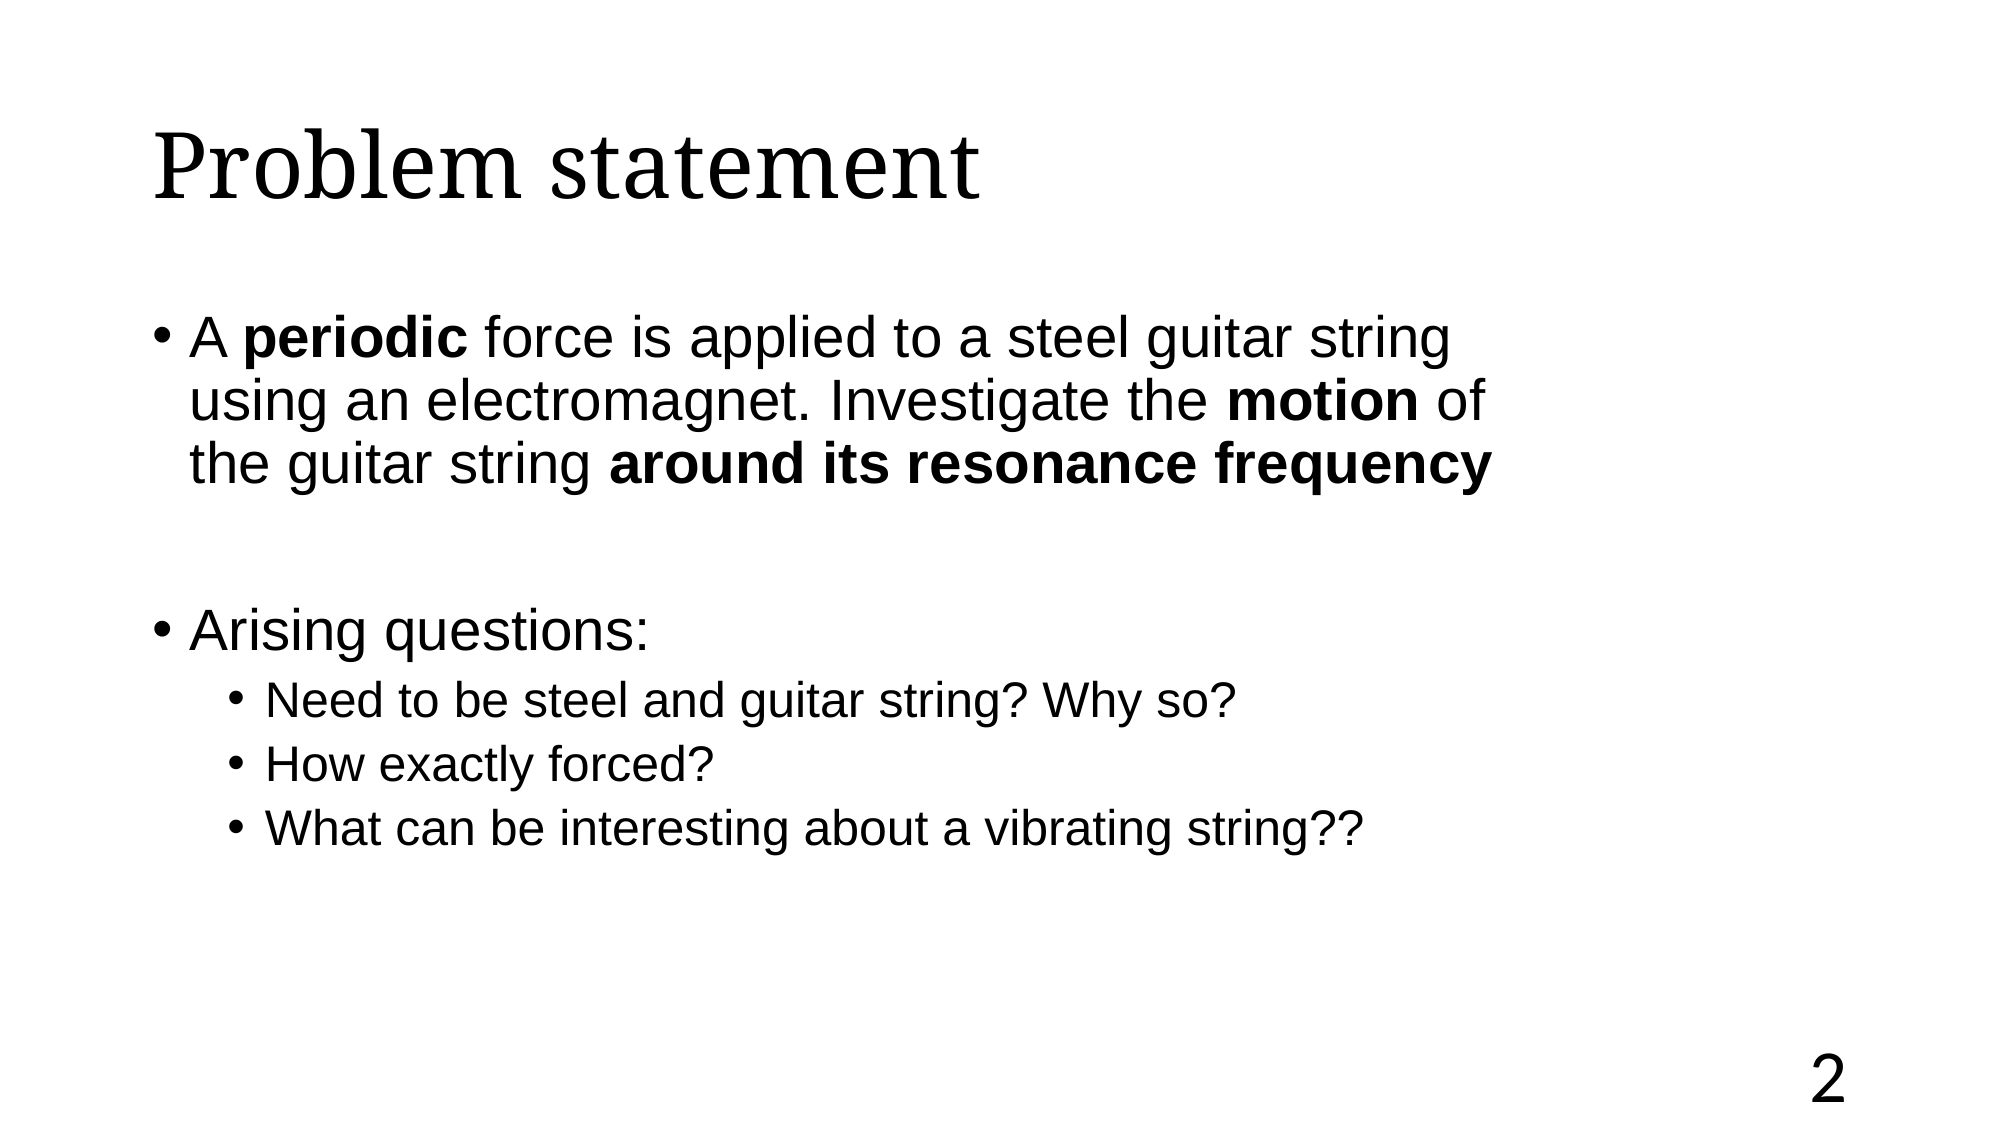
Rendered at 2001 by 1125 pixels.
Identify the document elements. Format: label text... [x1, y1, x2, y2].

title Problem statement [137, 59, 1366, 278]
list A periodic force is applied to a steel guitar string using an electromagnet. Investigate the motion of the guitar string around its resonance frequency Arising questions: Need to be steel and guitar string? Why so? How exactly forced? What can be interesting about a vibrating string?? [137, 299, 1514, 1014]
slide_number 2 [1412, 1042, 1863, 1103]
